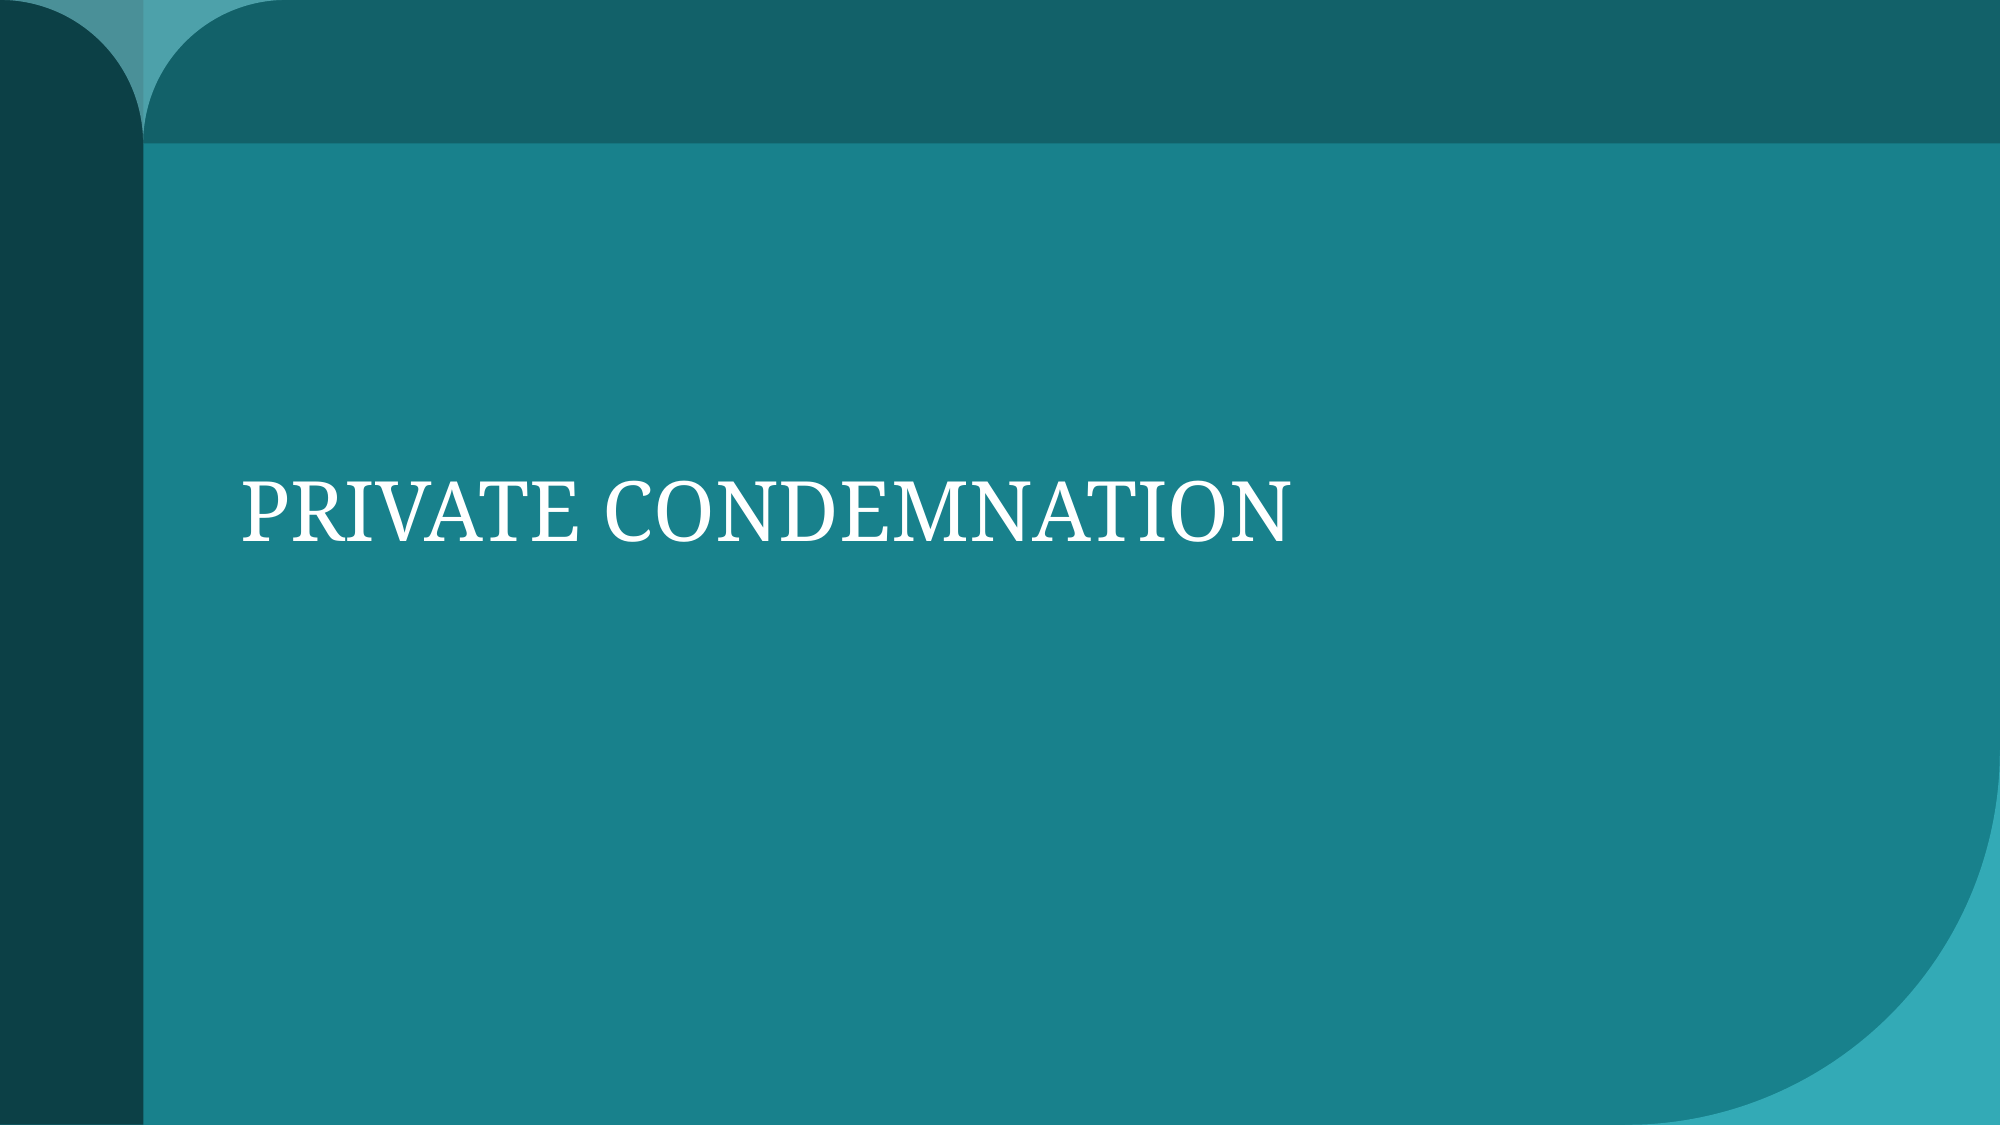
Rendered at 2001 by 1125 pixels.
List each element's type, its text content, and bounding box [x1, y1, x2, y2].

title PRIVATE CONDEMNATION [225, 178, 1883, 982]
